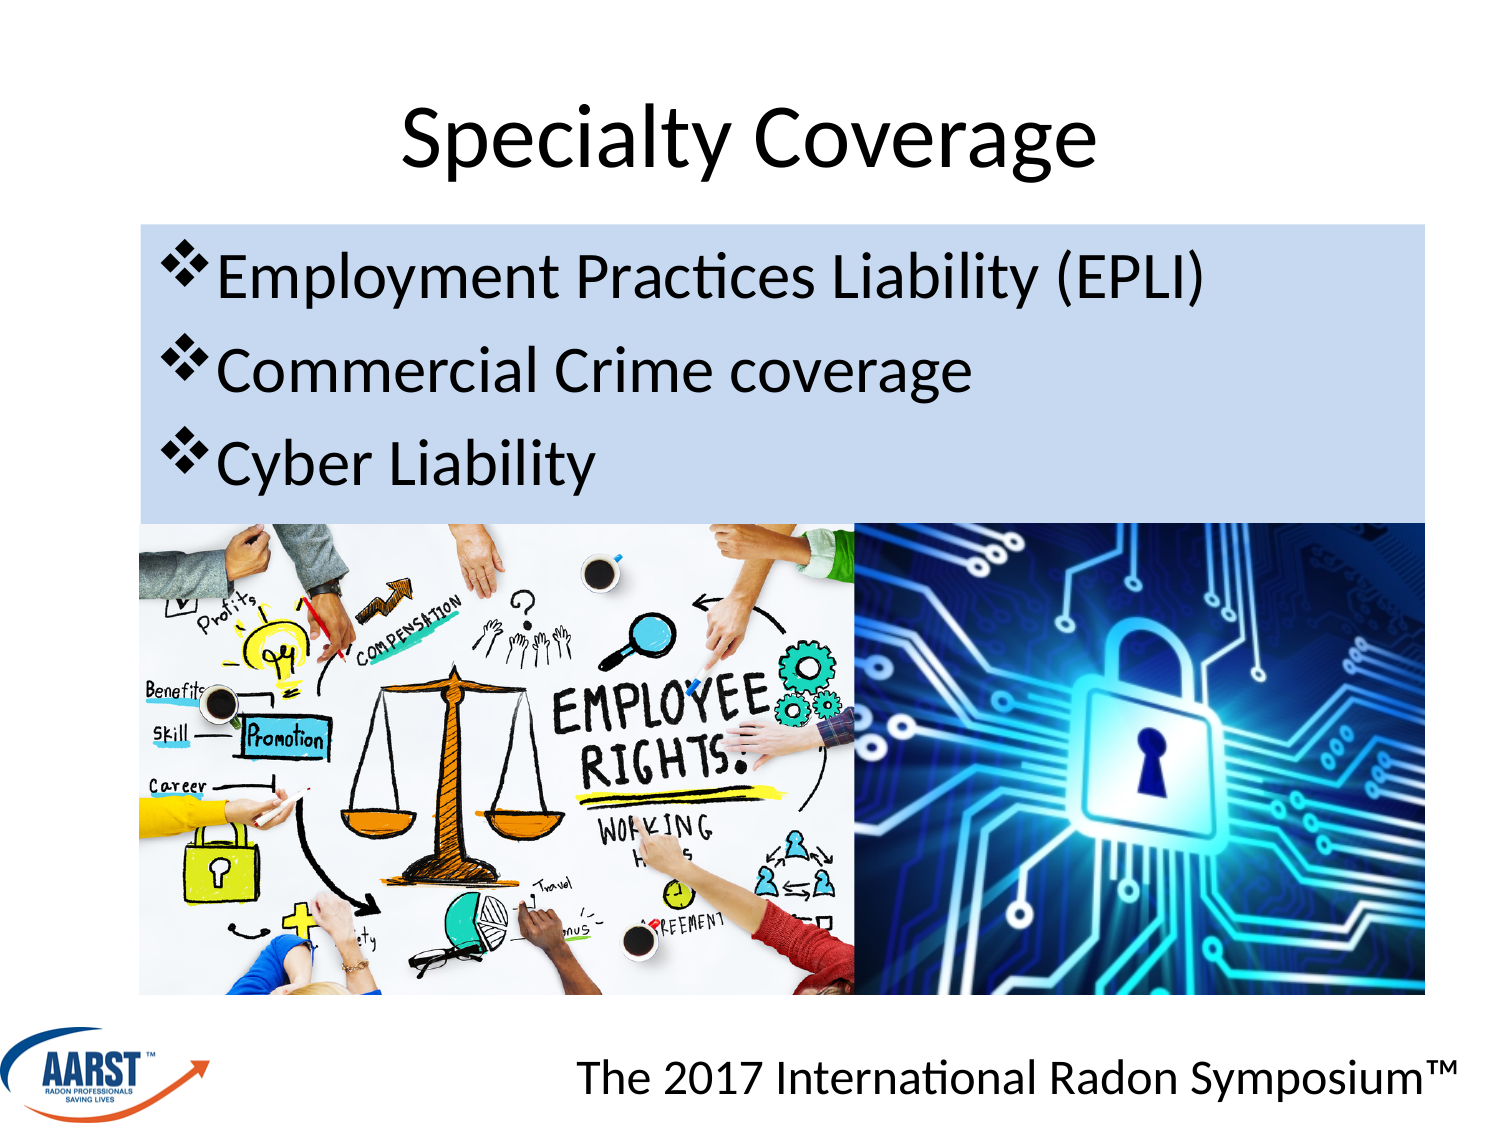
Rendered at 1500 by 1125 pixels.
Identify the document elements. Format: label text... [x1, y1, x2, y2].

picture [139, 523, 1426, 995]
title Specialty Coverage [75, 36, 1425, 225]
picture [1151, 988, 1170, 995]
text_box The 2017 International Radon Symposium™ [462, 1037, 1475, 1113]
picture [0, 1027, 211, 1124]
list Employment Practices Liability (EPLI) Commercial Crime coverage Cyber Liability [140, 224, 1425, 523]
